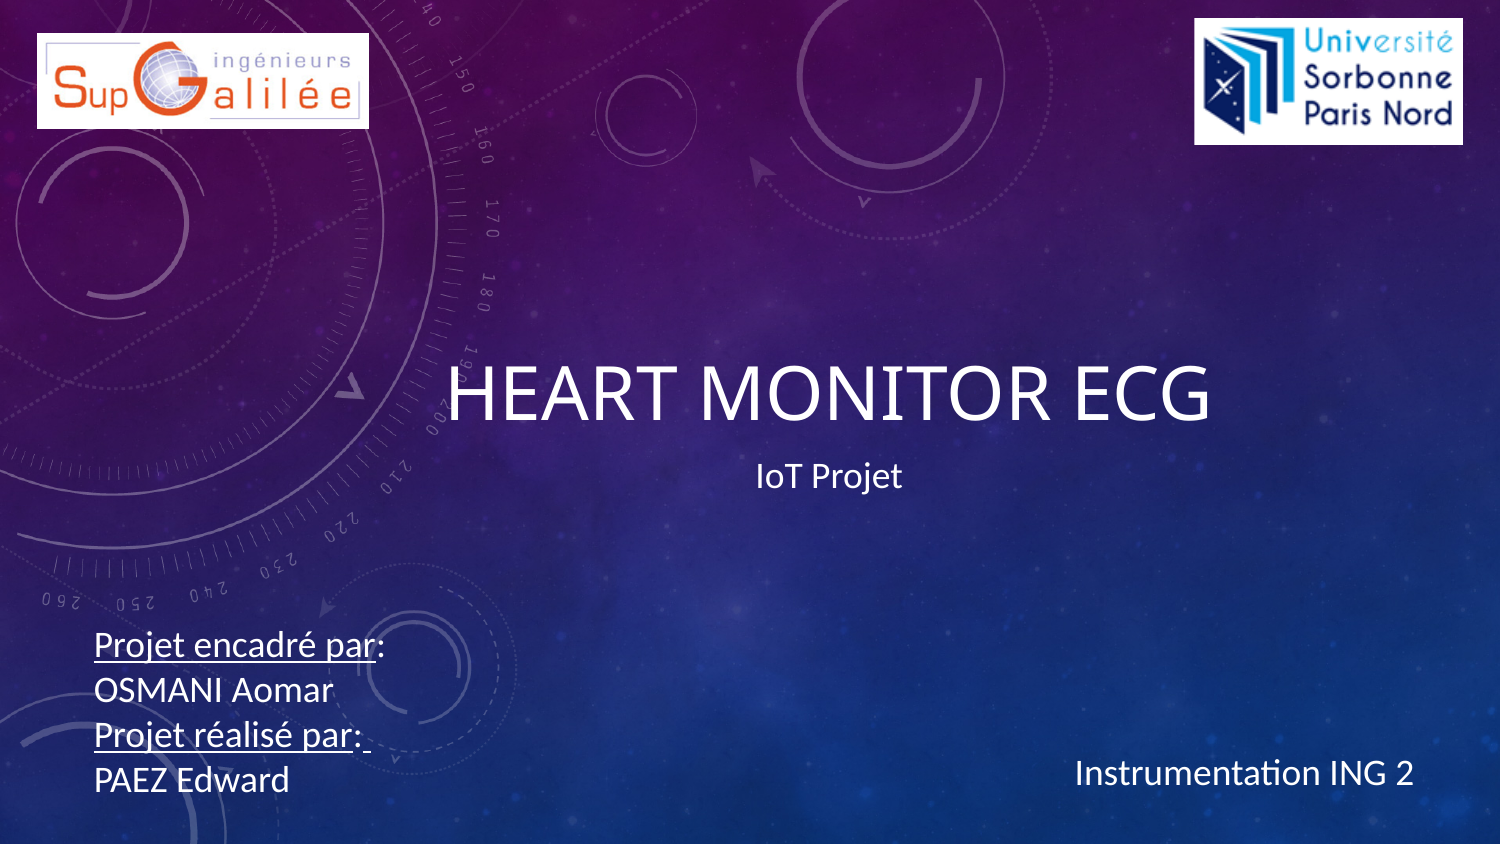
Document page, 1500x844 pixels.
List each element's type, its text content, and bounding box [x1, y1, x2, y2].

text_box Projet encadré par: OSMANI Aomar Projet réalisé par: PAEZ Edward [79, 612, 830, 808]
text_box Instrumentation ING 2 [1059, 740, 1435, 801]
title heart monitor ecg [386, 144, 1272, 443]
text_box IoT Projet [641, 443, 1017, 503]
picture [0, 0, 1500, 844]
